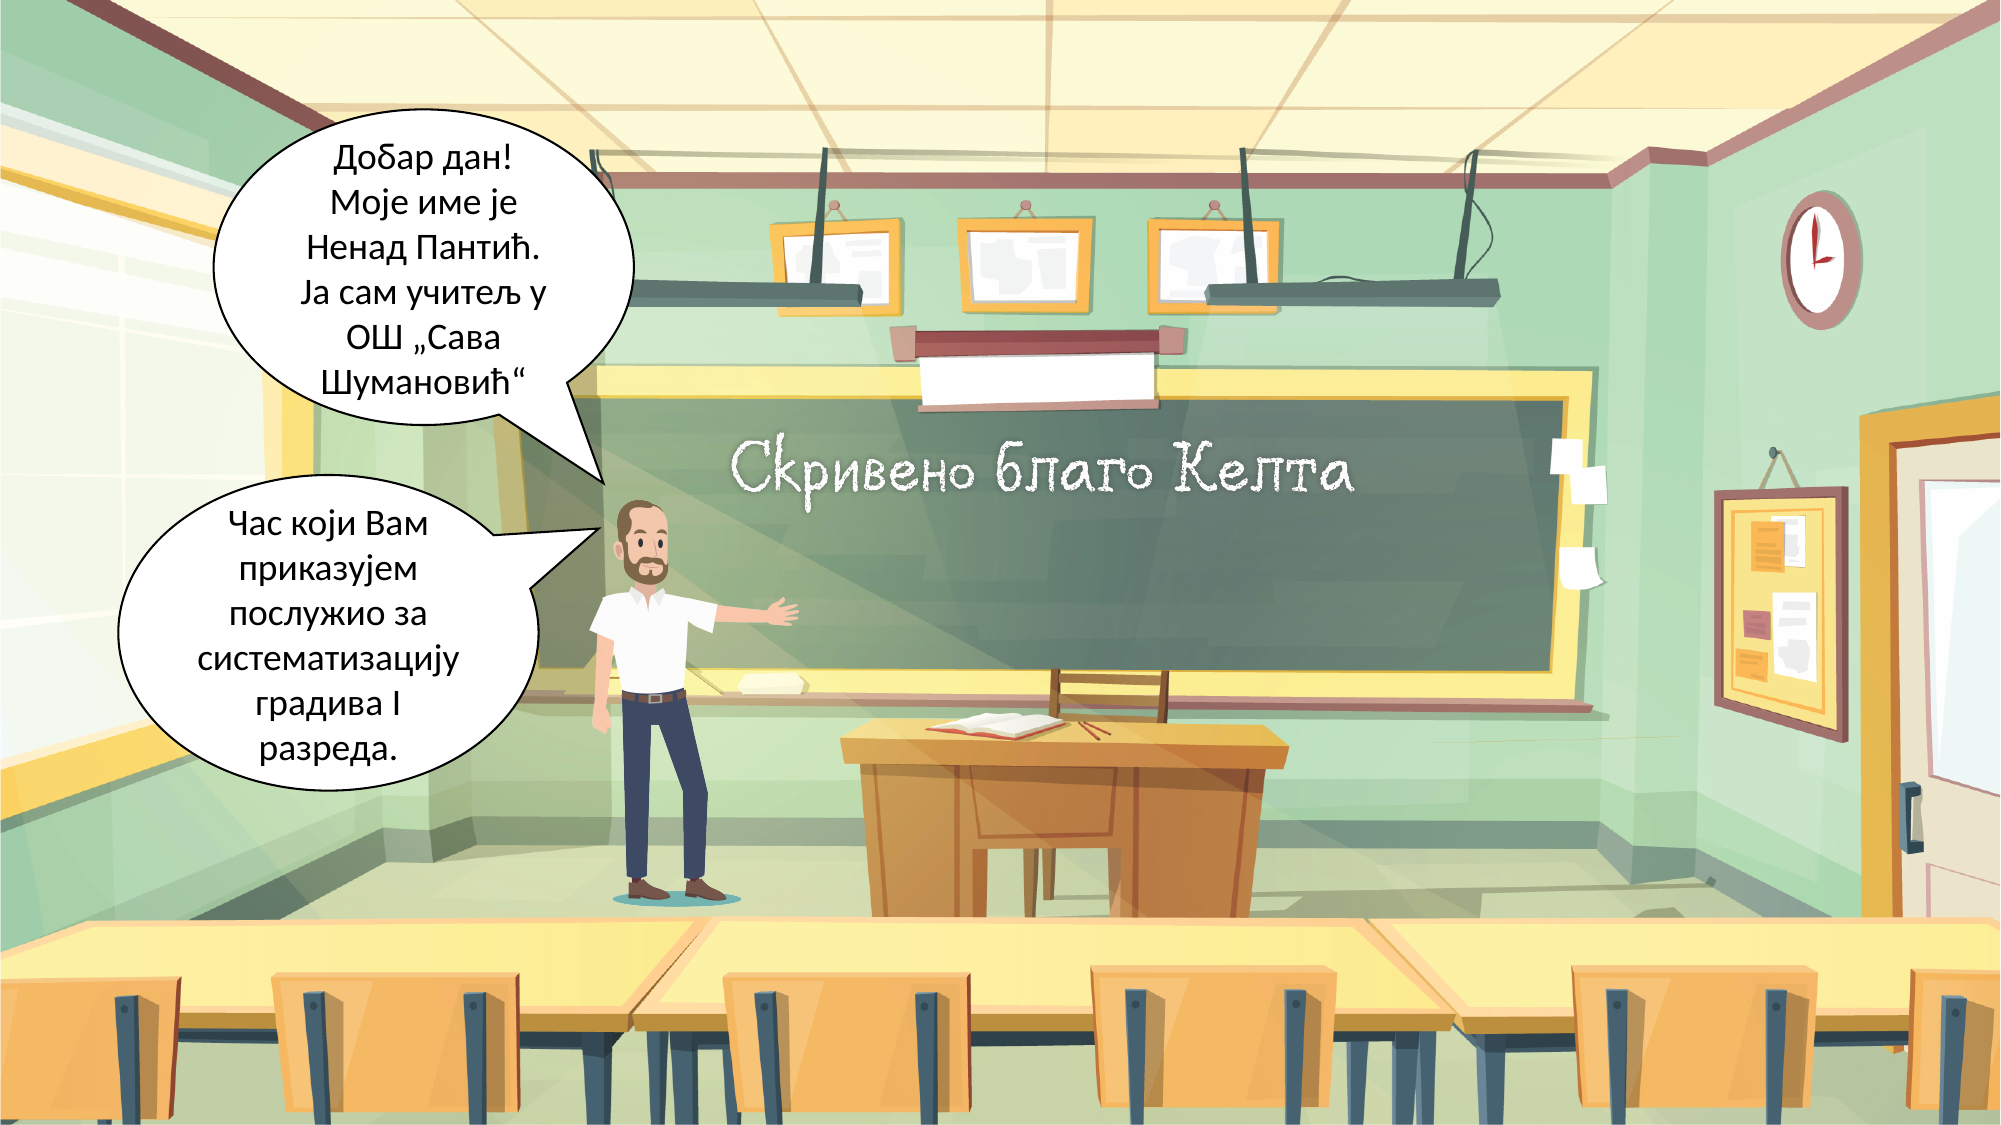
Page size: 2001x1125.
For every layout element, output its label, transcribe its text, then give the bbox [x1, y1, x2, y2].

text_box Добар дан! Моје име је Ненад Пантић. Ја сам учитељ у ОШ „Сава Шумановић“ [212, 108, 635, 486]
text_box Час који Вам приказујем послужио за систематизацију градива I разреда. [117, 473, 589, 792]
picture [0, 0, 2001, 1125]
